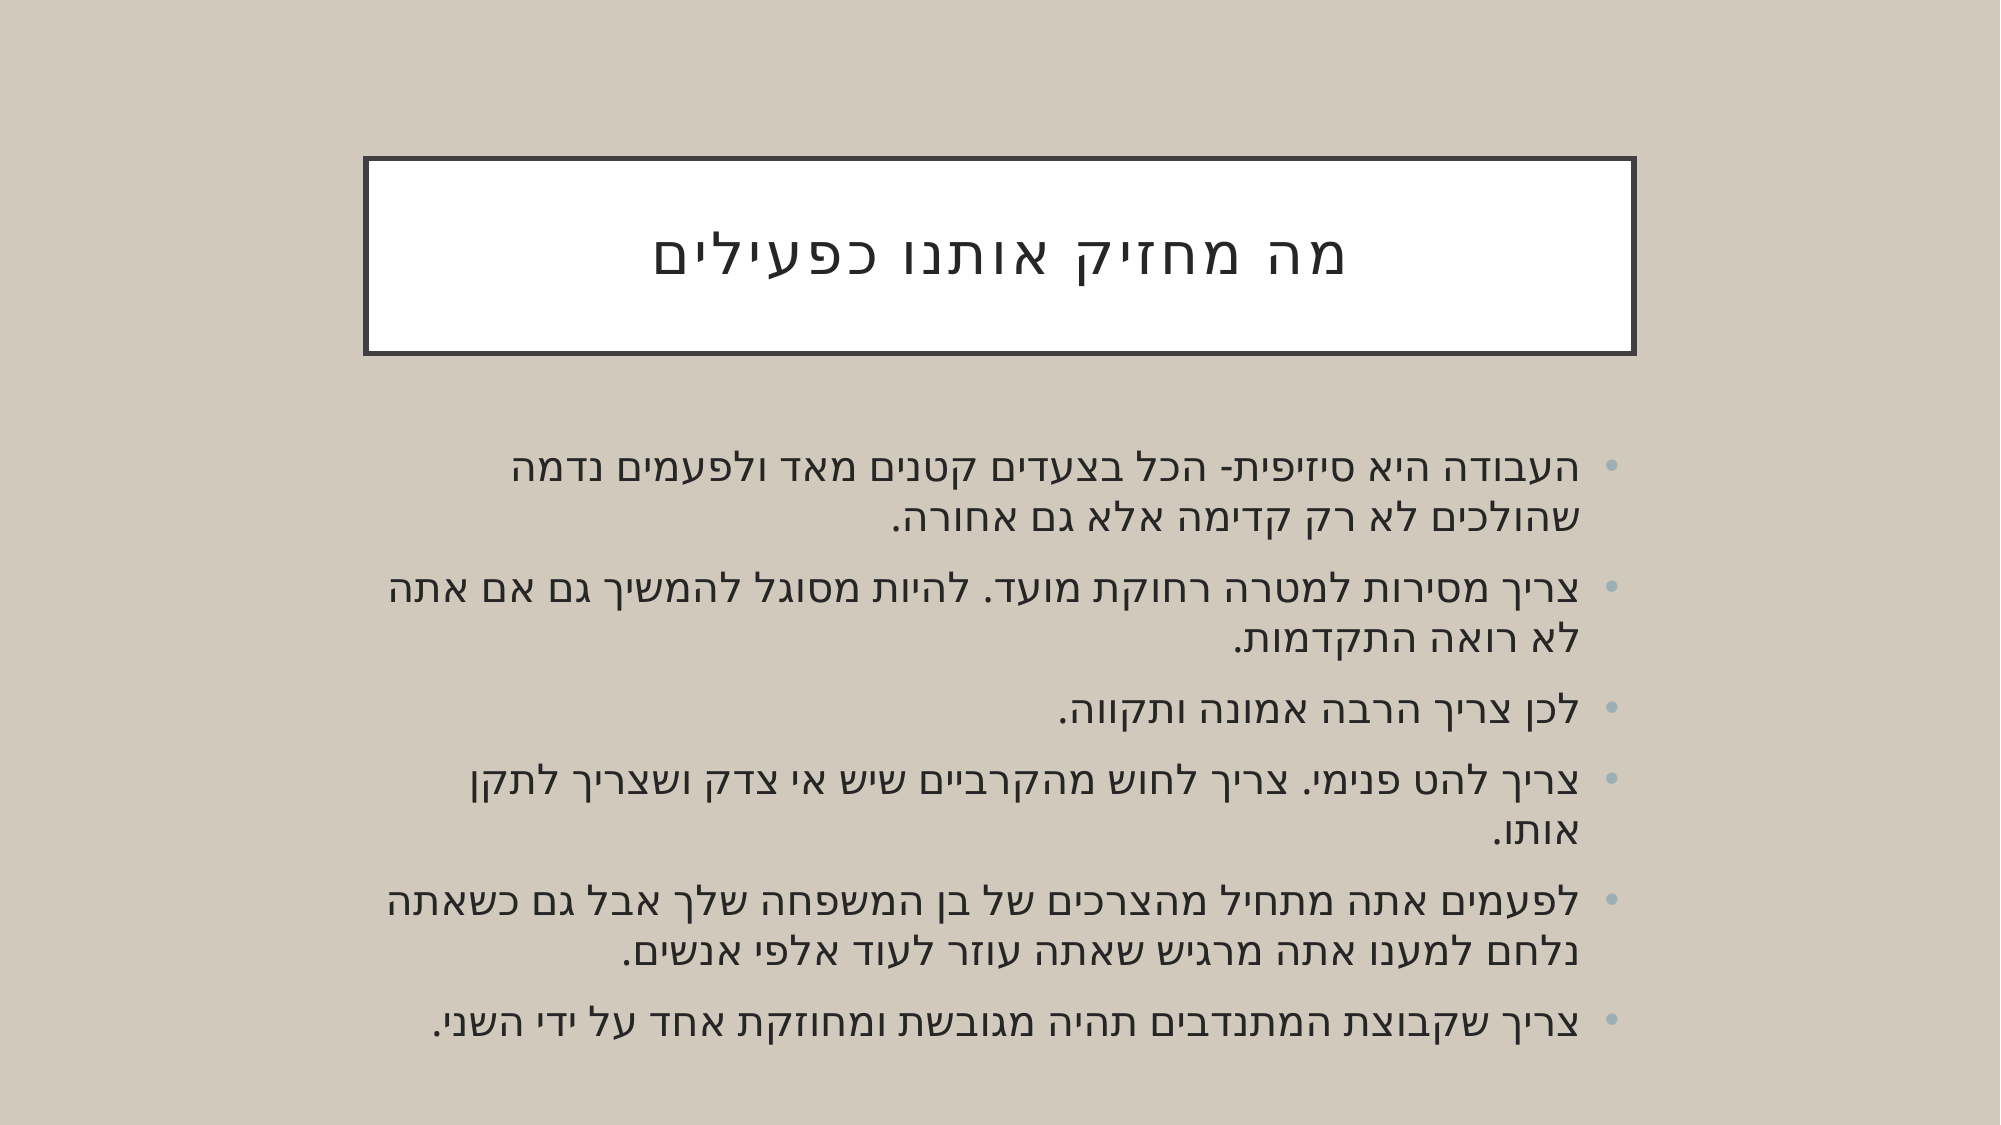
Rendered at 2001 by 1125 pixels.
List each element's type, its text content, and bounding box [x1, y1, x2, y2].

list העבודה היא סיזיפית- הכל בצעדים קטנים מאד ולפעמים נדמה שהולכים לא רק קדימה אלא גם אחורה. צריך מסירות למטרה רחוקת מועד. להיות מסוגל להמשיך גם אם אתה לא רואה התקדמות. לכן צריך הרבה אמונה ותקווה. צריך להט פנימי. צריך לחוש מהקרביים שיש אי צדק ושצריך לתקן אותו. לפעמים אתה מתחיל מהצרכים של בן המשפחה שלך אבל גם כשאתה נלחם למענו אתה מרגיש שאתה עוזר לעוד אלפי אנשים. צריך שקבוצת המתנדבים תהיה מגובשת ומחוזקת אחד על ידי השני. [366, 432, 1634, 942]
title מה מחזיק אותנו כפעילים [363, 156, 1637, 356]
